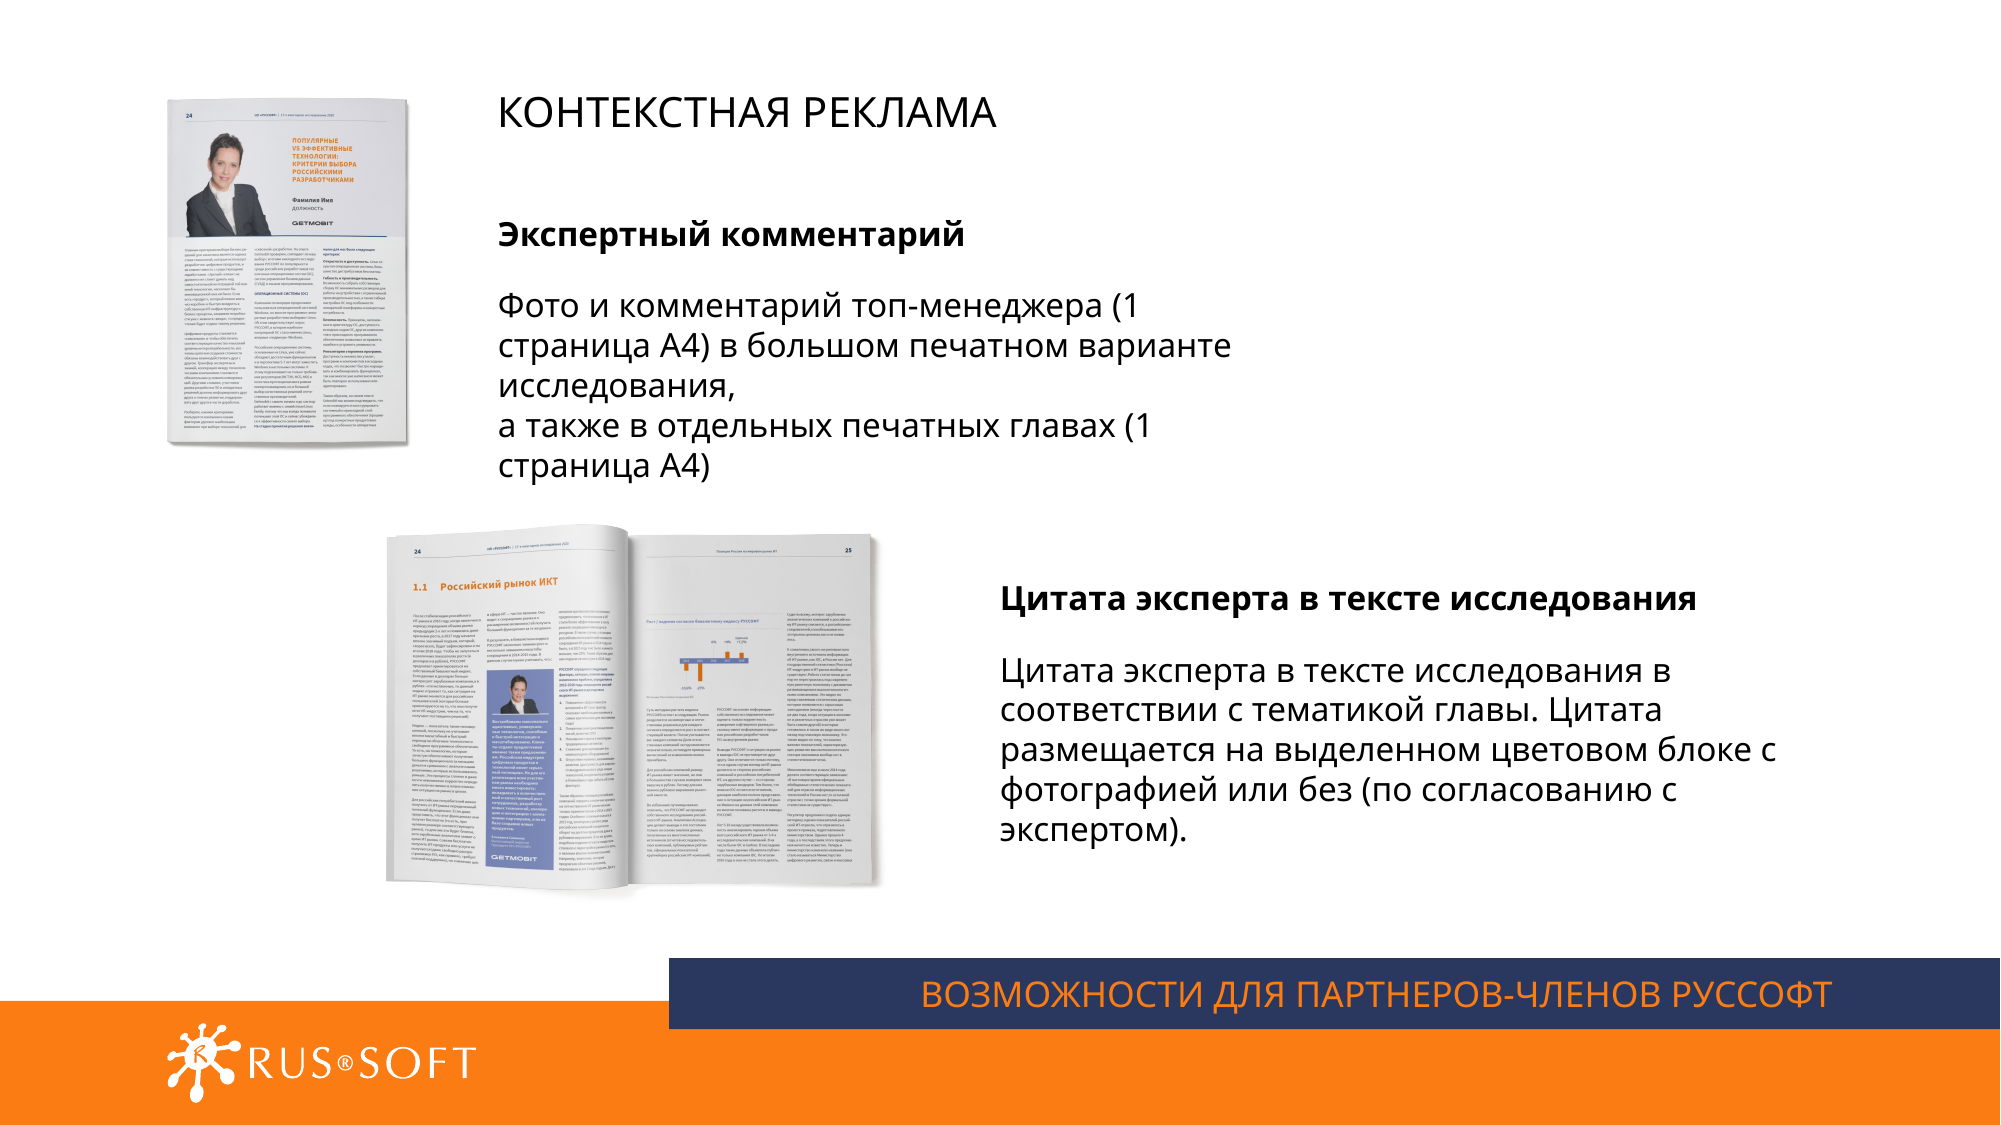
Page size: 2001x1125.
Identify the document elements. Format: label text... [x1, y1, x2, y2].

picture [167, 95, 413, 452]
text_box Цитата эксперта в тексте исследования Цитата эксперта в тексте исследования в соответствии с тематикой главы. Цитата размещается на выделенном цветовом блоке с фотографией или без (по согласованию с экспертом). [999, 577, 1833, 849]
text_box КОНТЕКСТНАЯ РЕКЛАМА [497, 86, 1361, 137]
picture [386, 524, 889, 905]
text_box Экспертный комментарий Фото и комментарий топ-менеджера (1 страница A4) в большом печатном варианте исследования, а также в отдельных печатных главах (1 страница А4) [497, 213, 1294, 485]
picture [167, 1023, 476, 1103]
text_box [668, 957, 2000, 1030]
text_box [0, 1000, 2000, 1125]
text_box ВОЗМОЖНОСТИ ДЛЯ ПАРТНЕРОВ-ЧЛЕНОВ РУССОФТ [701, 958, 1833, 1030]
